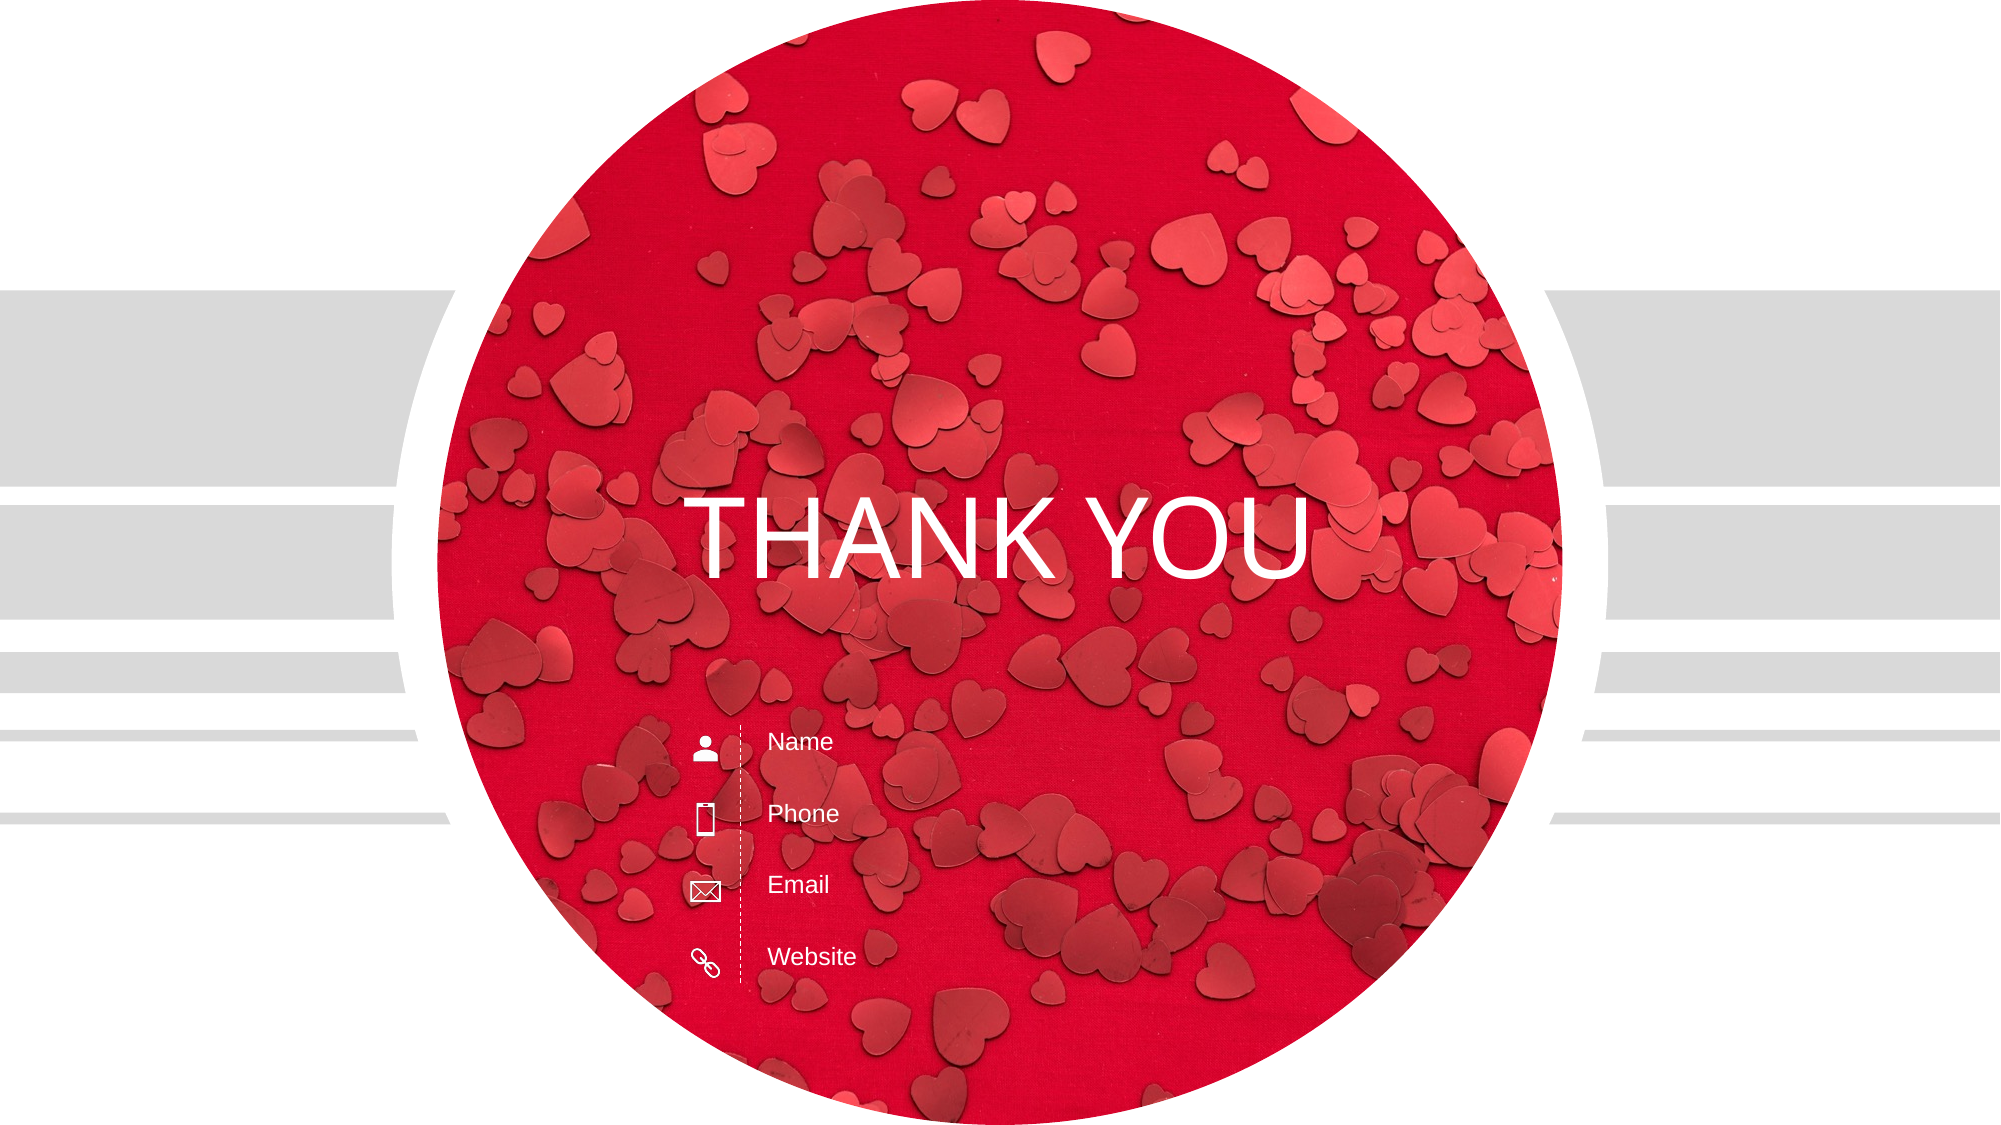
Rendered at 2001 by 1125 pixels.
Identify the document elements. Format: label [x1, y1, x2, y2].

picture [437, 0, 1563, 1125]
